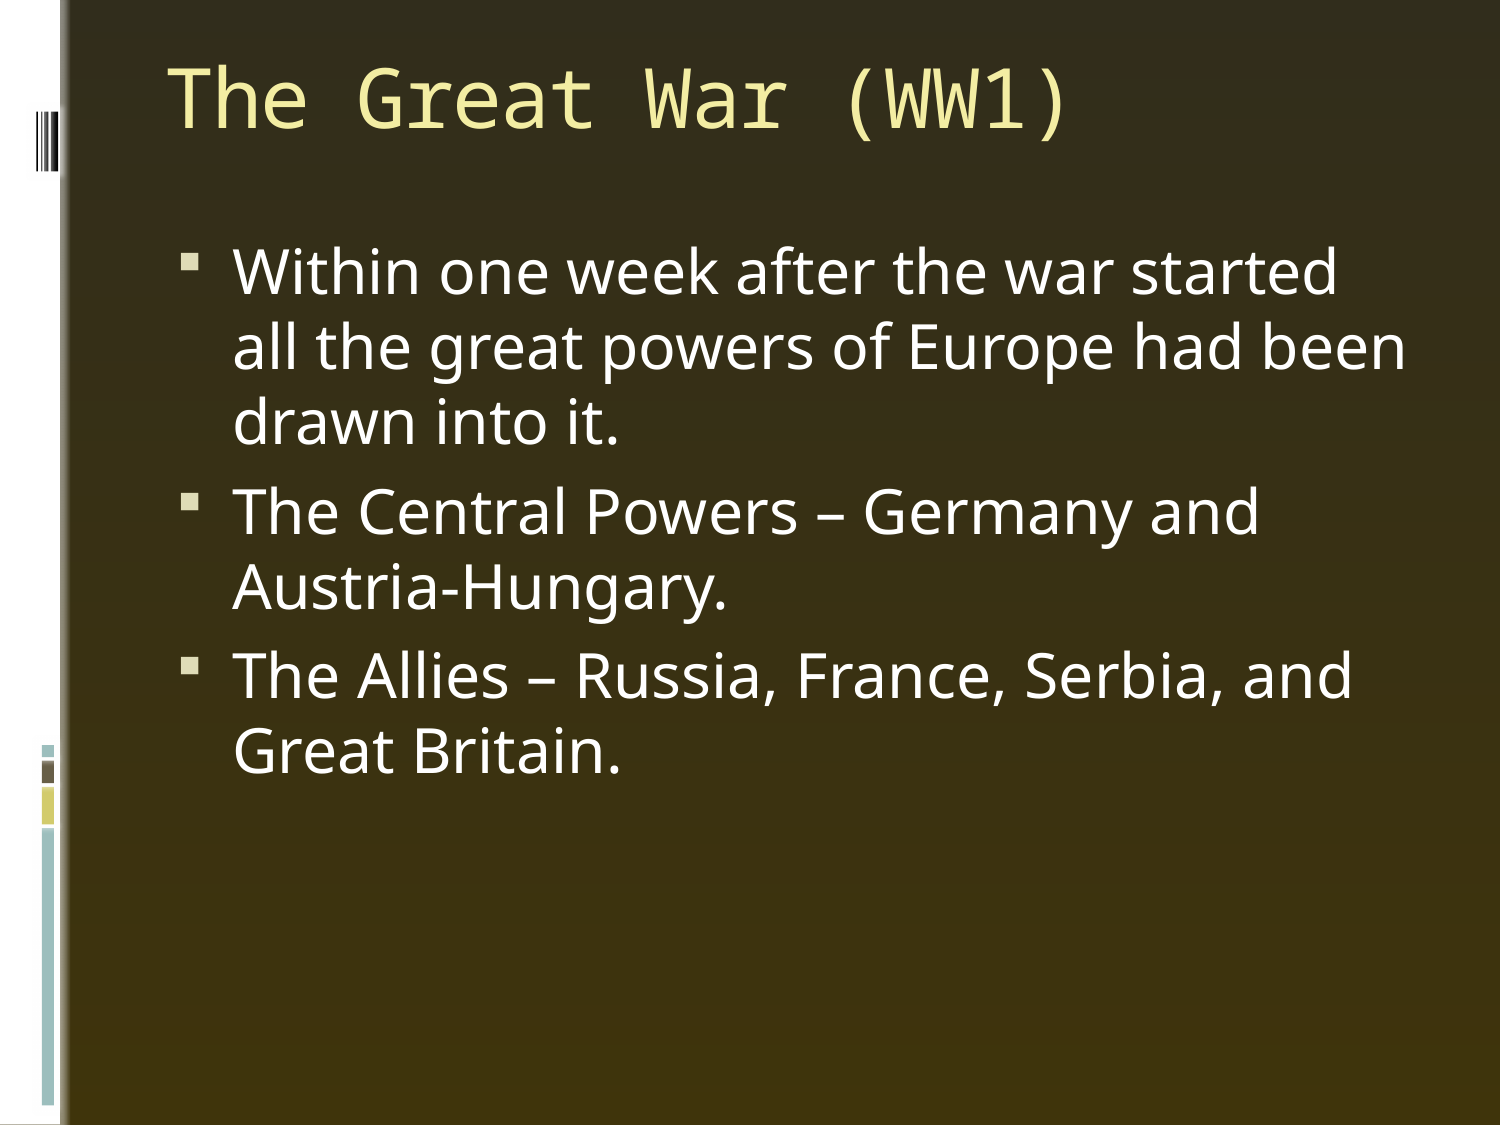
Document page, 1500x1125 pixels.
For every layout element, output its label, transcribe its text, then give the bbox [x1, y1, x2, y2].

list Within one week after the war started all the great powers of Europe had been drawn into it. The Central Powers – Germany and Austria-Hungary. The Allies – Russia, France, Serbia, and Great Britain. [150, 224, 1425, 1043]
title The Great War (WW1) [150, 37, 1425, 150]
